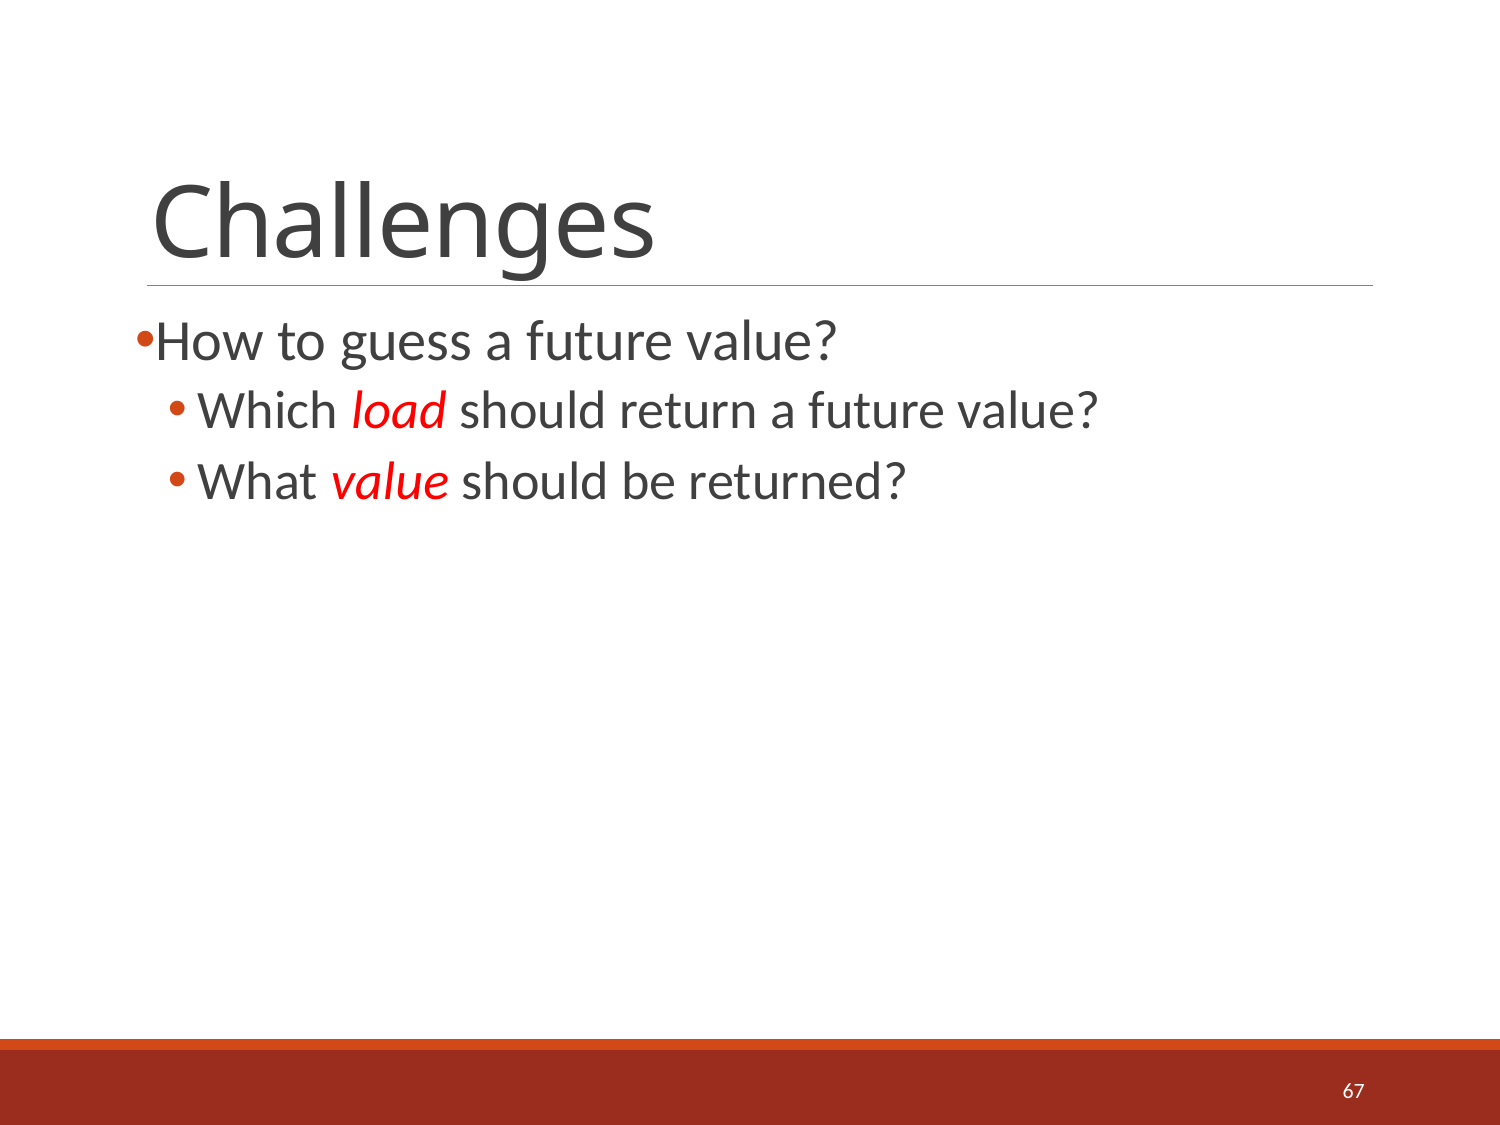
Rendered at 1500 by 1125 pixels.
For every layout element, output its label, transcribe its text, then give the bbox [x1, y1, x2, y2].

list How to guess a future value? Which load should return a future value? What value should be returned? [135, 302, 1373, 963]
title Challenges [135, 47, 1373, 285]
slide_number 67 [1218, 1059, 1380, 1120]
